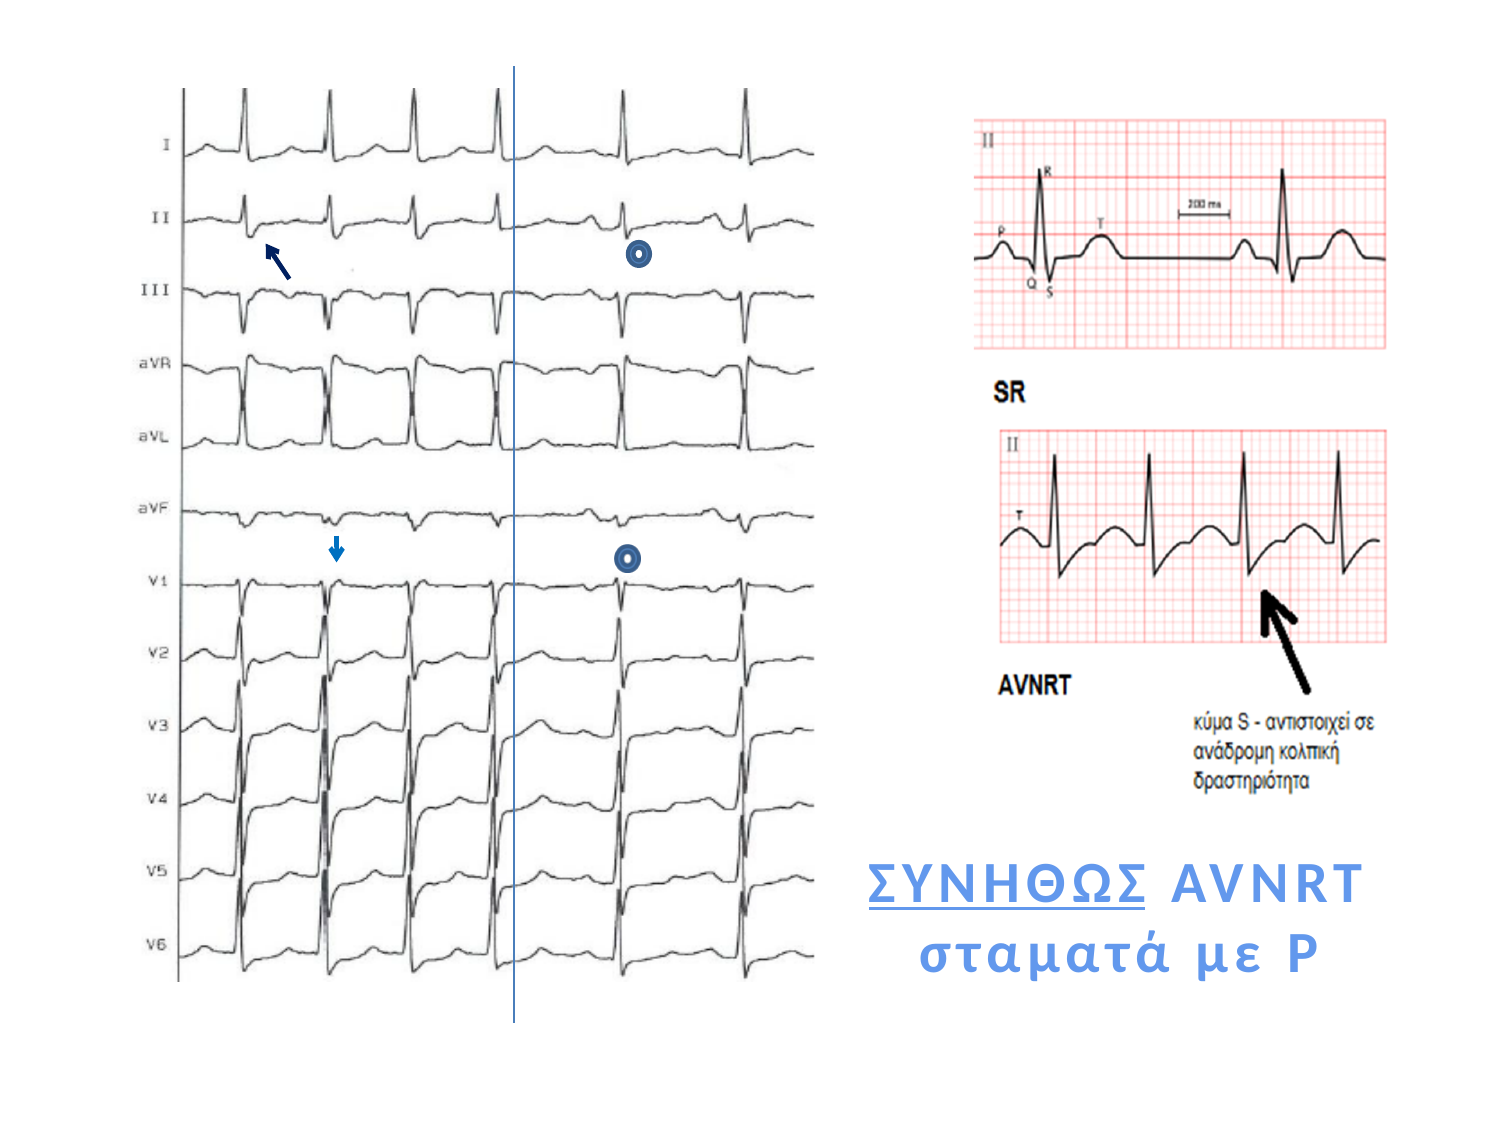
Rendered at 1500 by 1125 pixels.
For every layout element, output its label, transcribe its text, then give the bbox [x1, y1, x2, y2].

picture [124, 88, 513, 983]
picture [985, 422, 1392, 800]
text_box ΣΥΝΗΘΩΣ AVNRT σταματά με P [817, 837, 1420, 992]
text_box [265, 242, 290, 280]
picture [515, 88, 846, 983]
picture [973, 113, 1388, 413]
